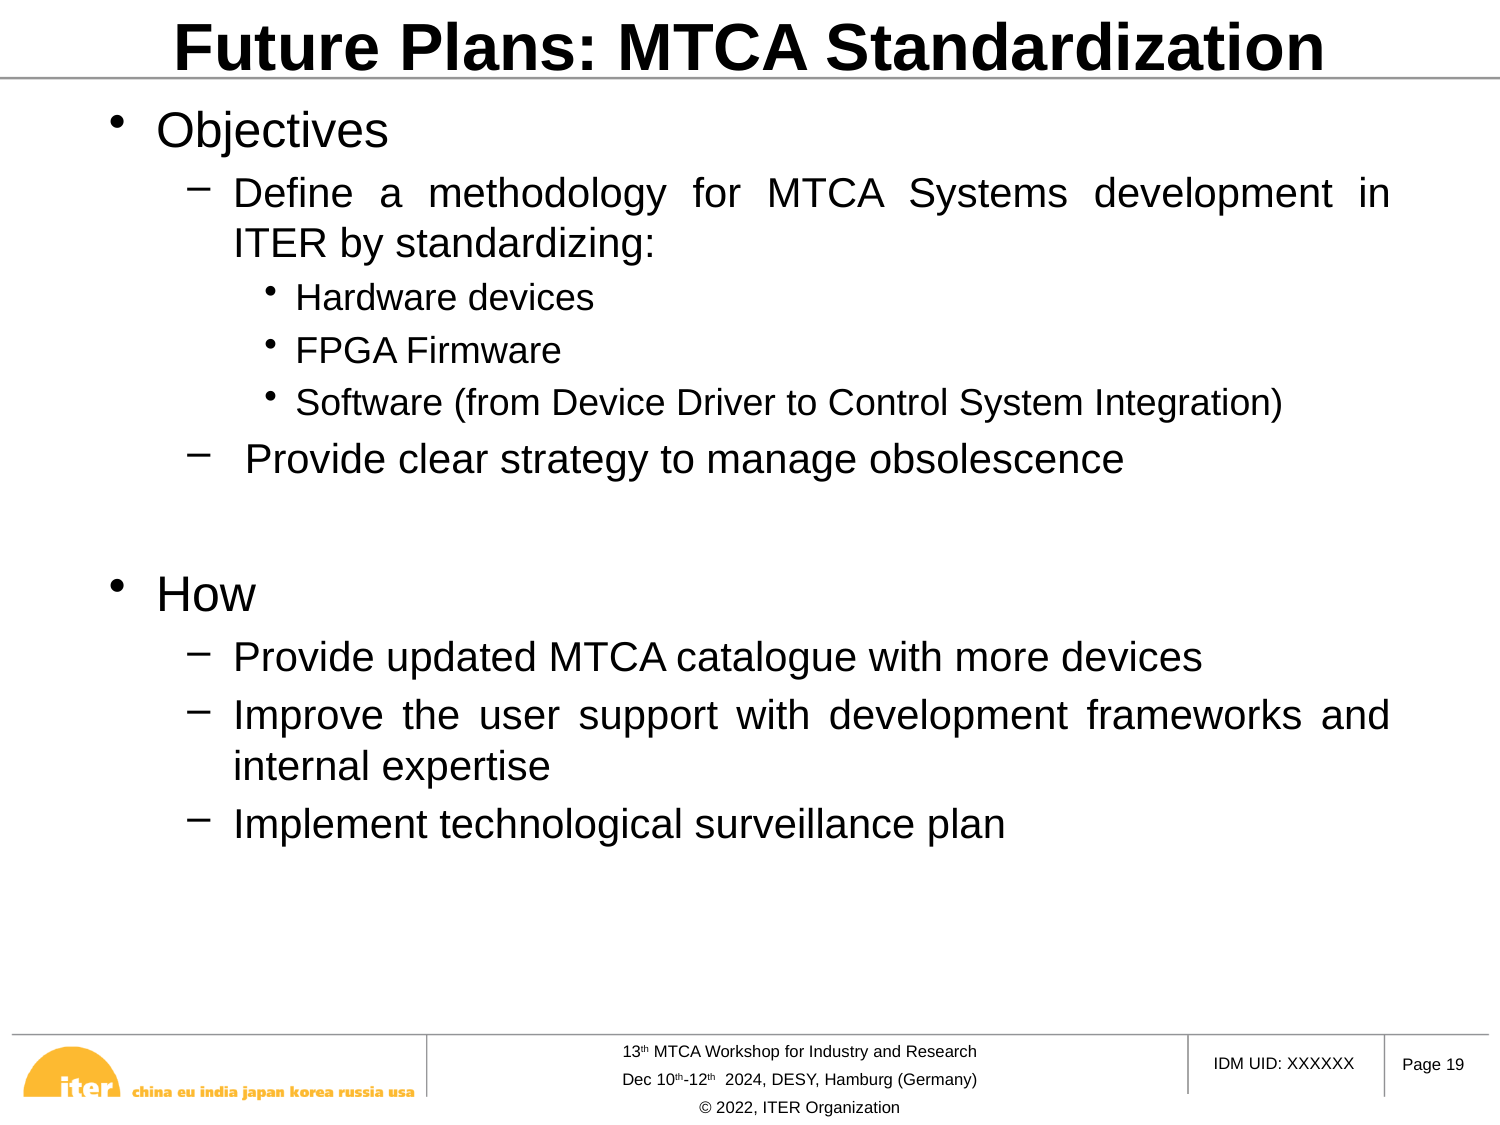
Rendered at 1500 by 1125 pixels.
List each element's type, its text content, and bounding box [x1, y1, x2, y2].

title Future Plans: MTCA Standardization [94, 7, 1407, 81]
list Objectives Define a methodology for MTCA Systems development in ITER by standardizing: Hardware devices FPGA Firmware Software (from Device Driver to Control System Integration) Provide clear strategy to manage obsolescence How Provide updated MTCA catalogue with more devices Improve the user support with development frameworks and internal expertise Implement technological surveillance plan [94, 90, 1407, 976]
picture [0, 1022, 1500, 1125]
